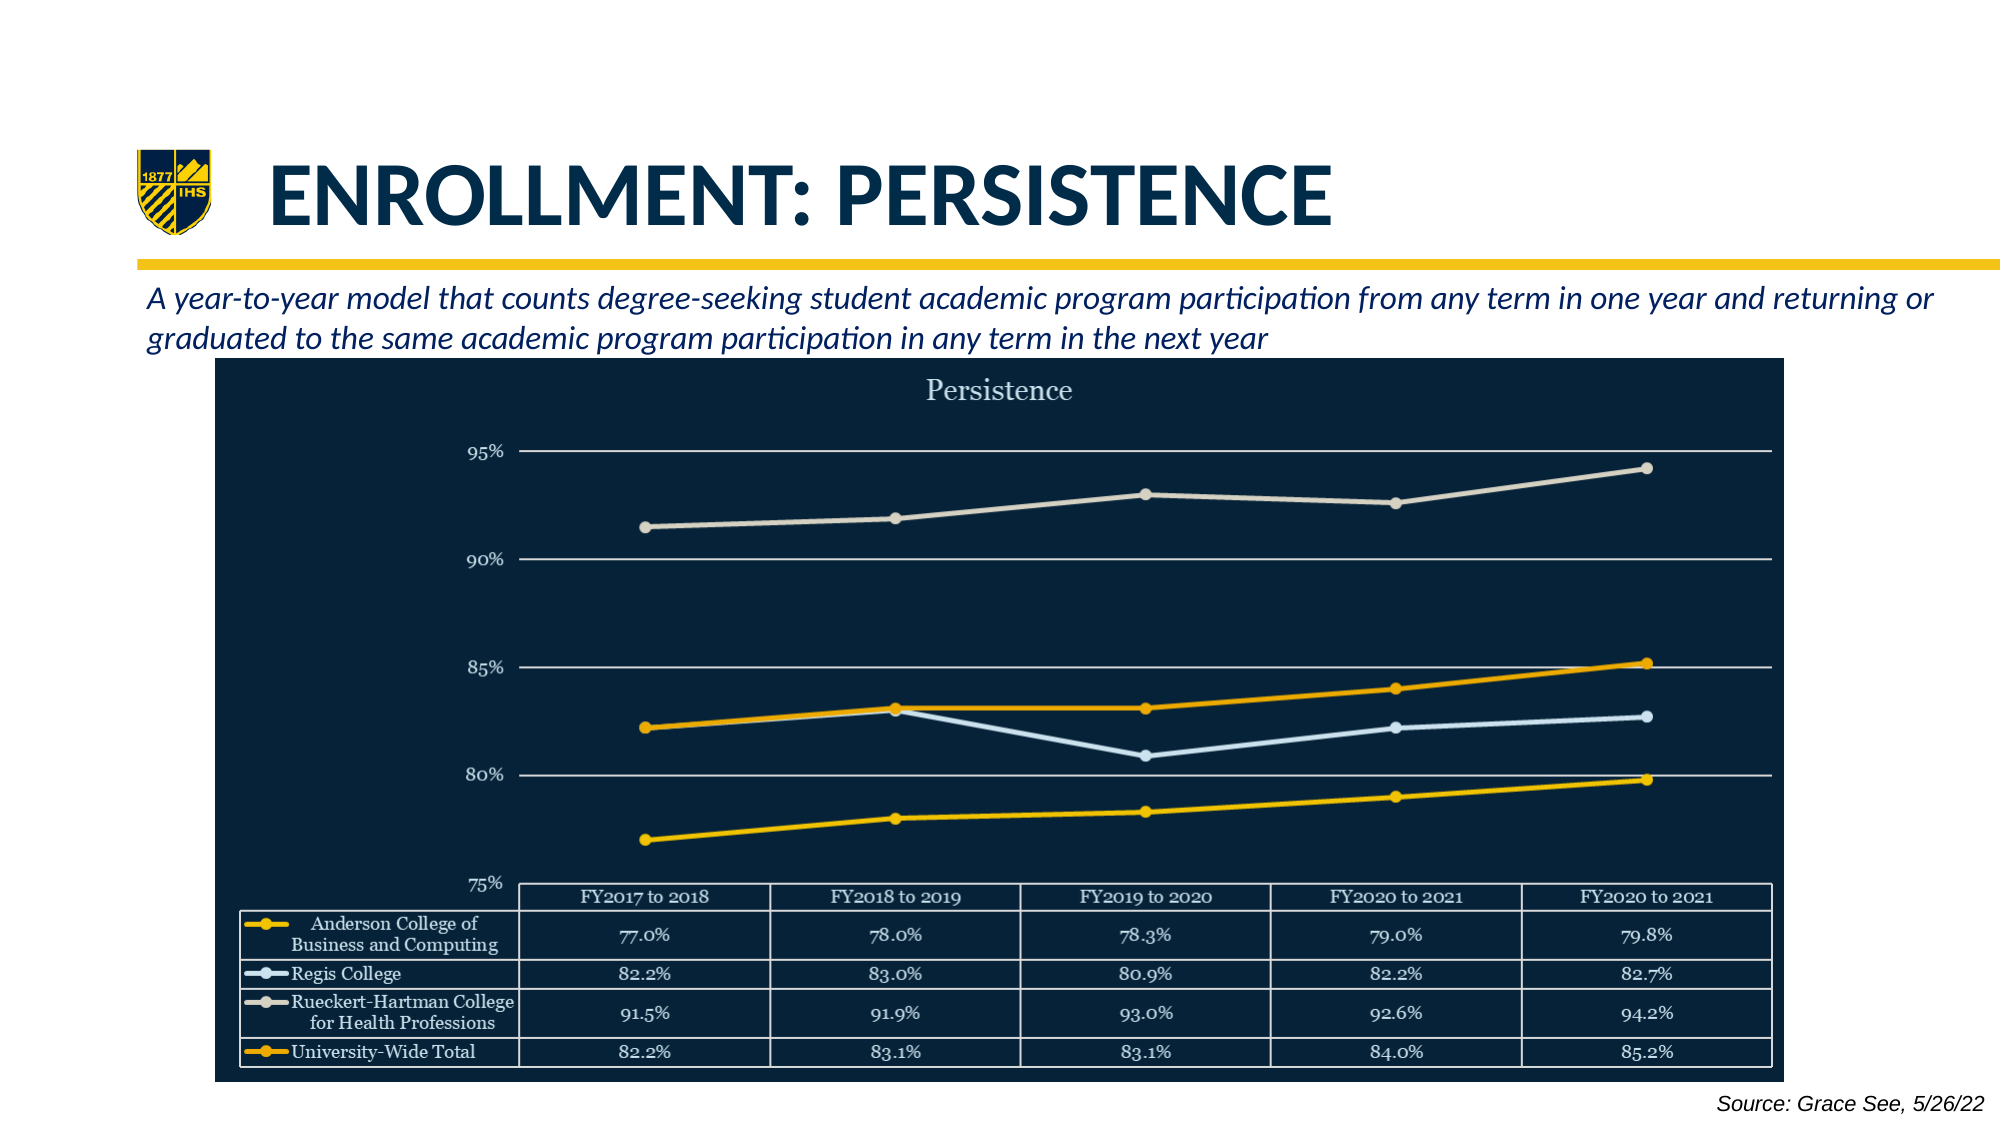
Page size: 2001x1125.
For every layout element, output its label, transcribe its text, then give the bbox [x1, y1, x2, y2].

picture [215, 358, 1784, 1082]
text_box Source: Grace See, 5/26/22 [1588, 1082, 2000, 1123]
text_box A year-to-year model that counts degree-seeking student academic program participation from any term in one year and returning or graduated to the same academic program participation in any term in the next year [131, 269, 2000, 364]
title Enrollment: Persistence [253, 35, 1938, 253]
